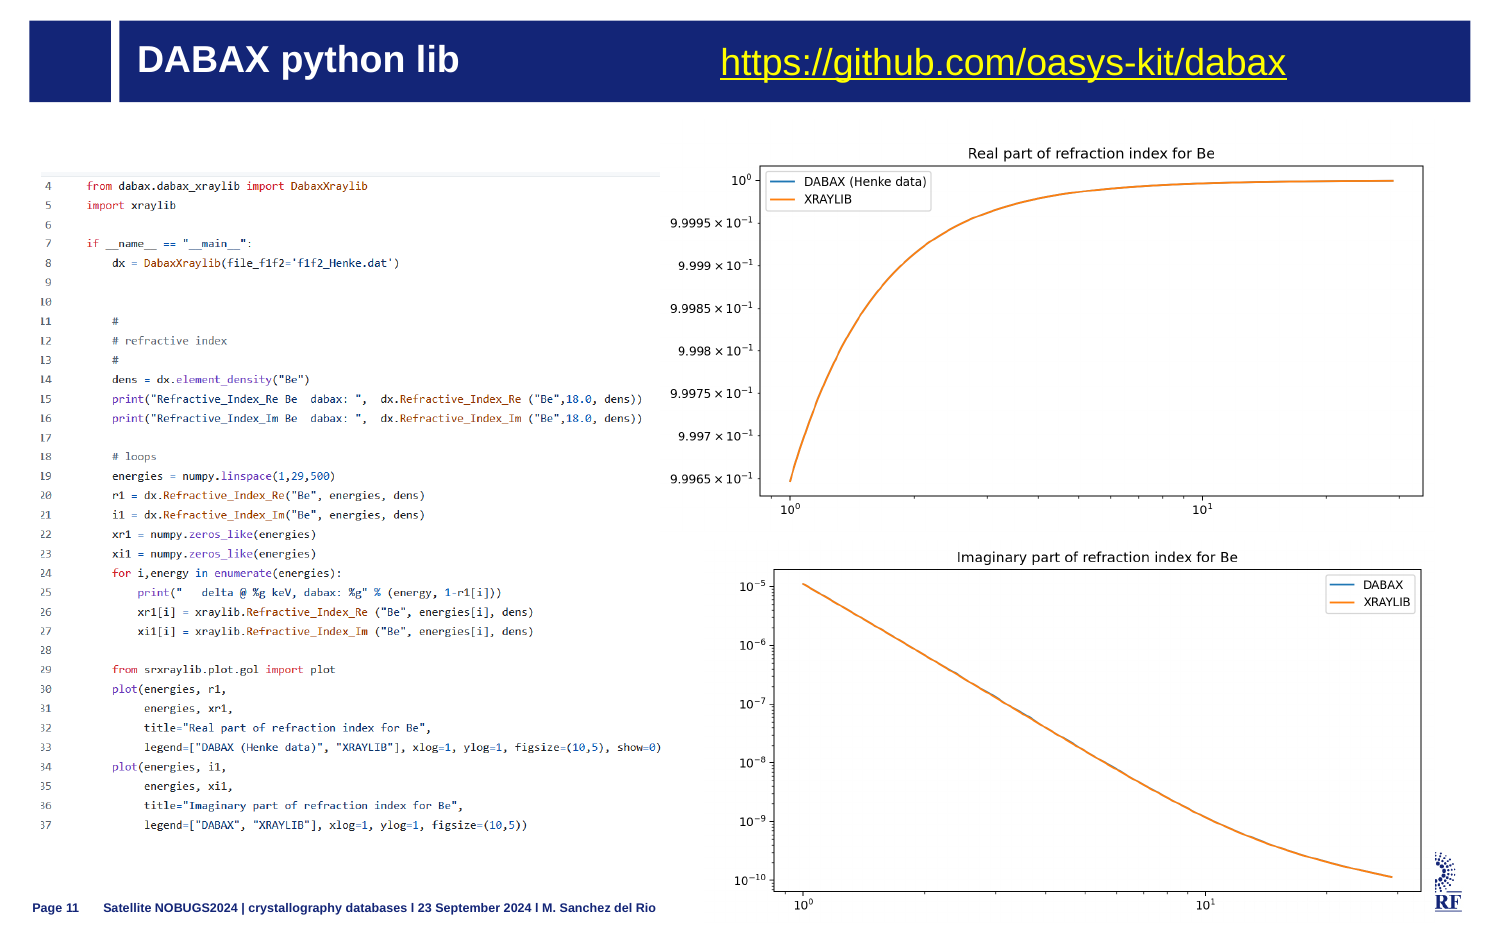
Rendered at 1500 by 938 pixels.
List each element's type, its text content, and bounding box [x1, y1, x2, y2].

footer Satellite NOBUGS2024 | crystallography databases l 23 September 2024 l M. Sanchez del Rio [103, 886, 698, 916]
text_box https://github.com/oasys-kit/dabax [705, 30, 1323, 91]
picture [703, 540, 1500, 938]
picture [40, 119, 1435, 836]
title DABAX python lib [119, 20, 1471, 103]
slide_number Page 11 [32, 886, 101, 916]
